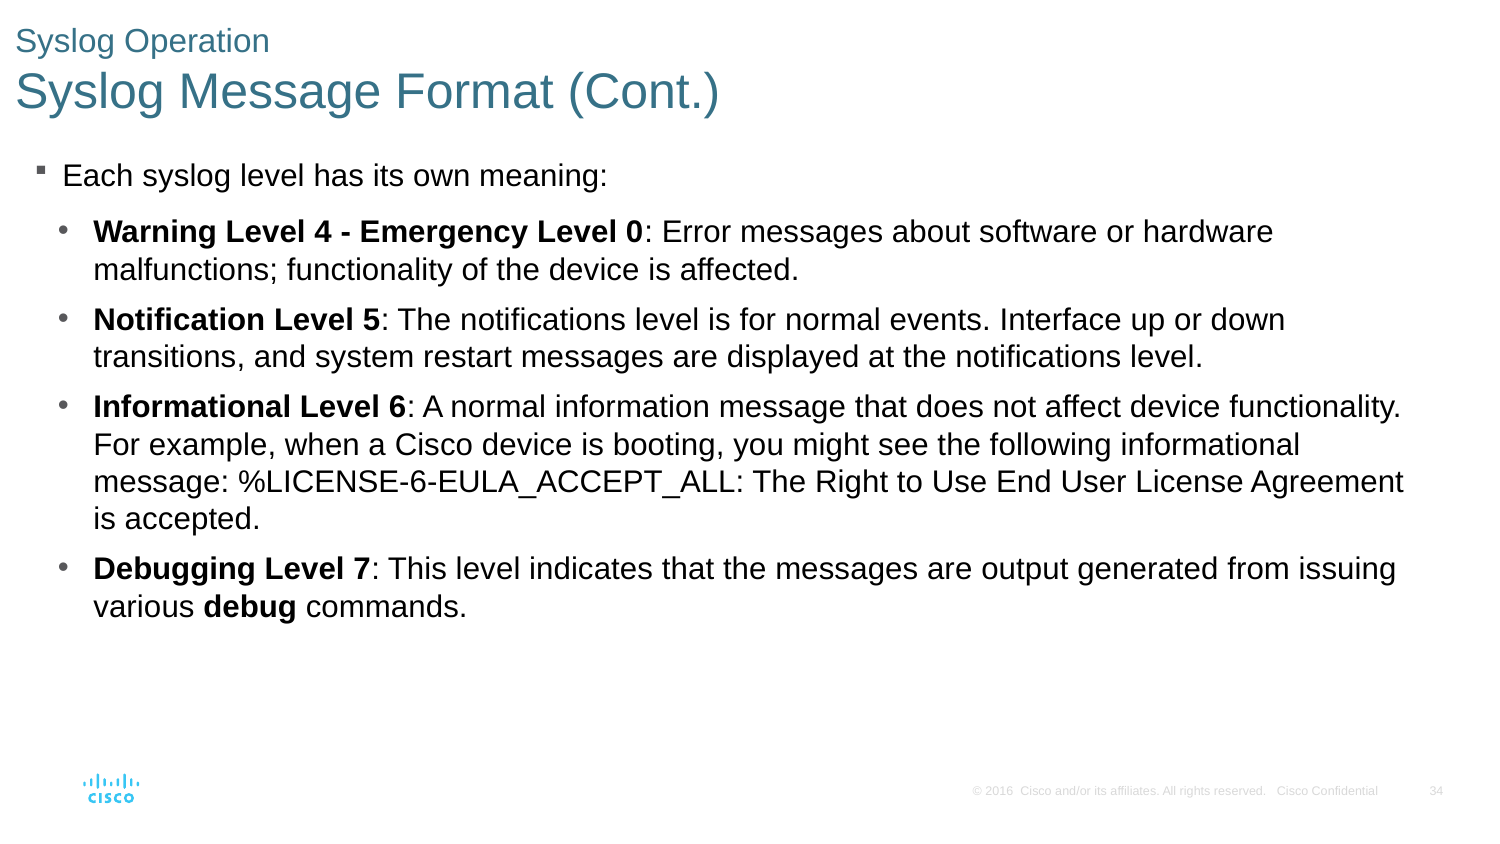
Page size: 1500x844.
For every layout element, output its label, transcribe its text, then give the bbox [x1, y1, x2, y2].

list Each syslog level has its own meaning: Warning Level 4 - Emergency Level 0: Error messages about software or hardware malfunctions; functionality of the device is affected. Notification Level 5: The notifications level is for normal events. Interface up or down transitions, and system restart messages are displayed at the notifications level. Informational Level 6: A normal information message that does not affect device functionality. For example, when a Cisco device is booting, you might see the following informational message: %LICENSE-6-EULA_ACCEPT_ALL: The Right to Use End User License Agreement is accepted. Debugging Level 7: This level indicates that the messages are output generated from issuing various debug commands. [19, 147, 1444, 723]
title Syslog Operation Syslog Message Format (Cont.) [0, 6, 1500, 131]
